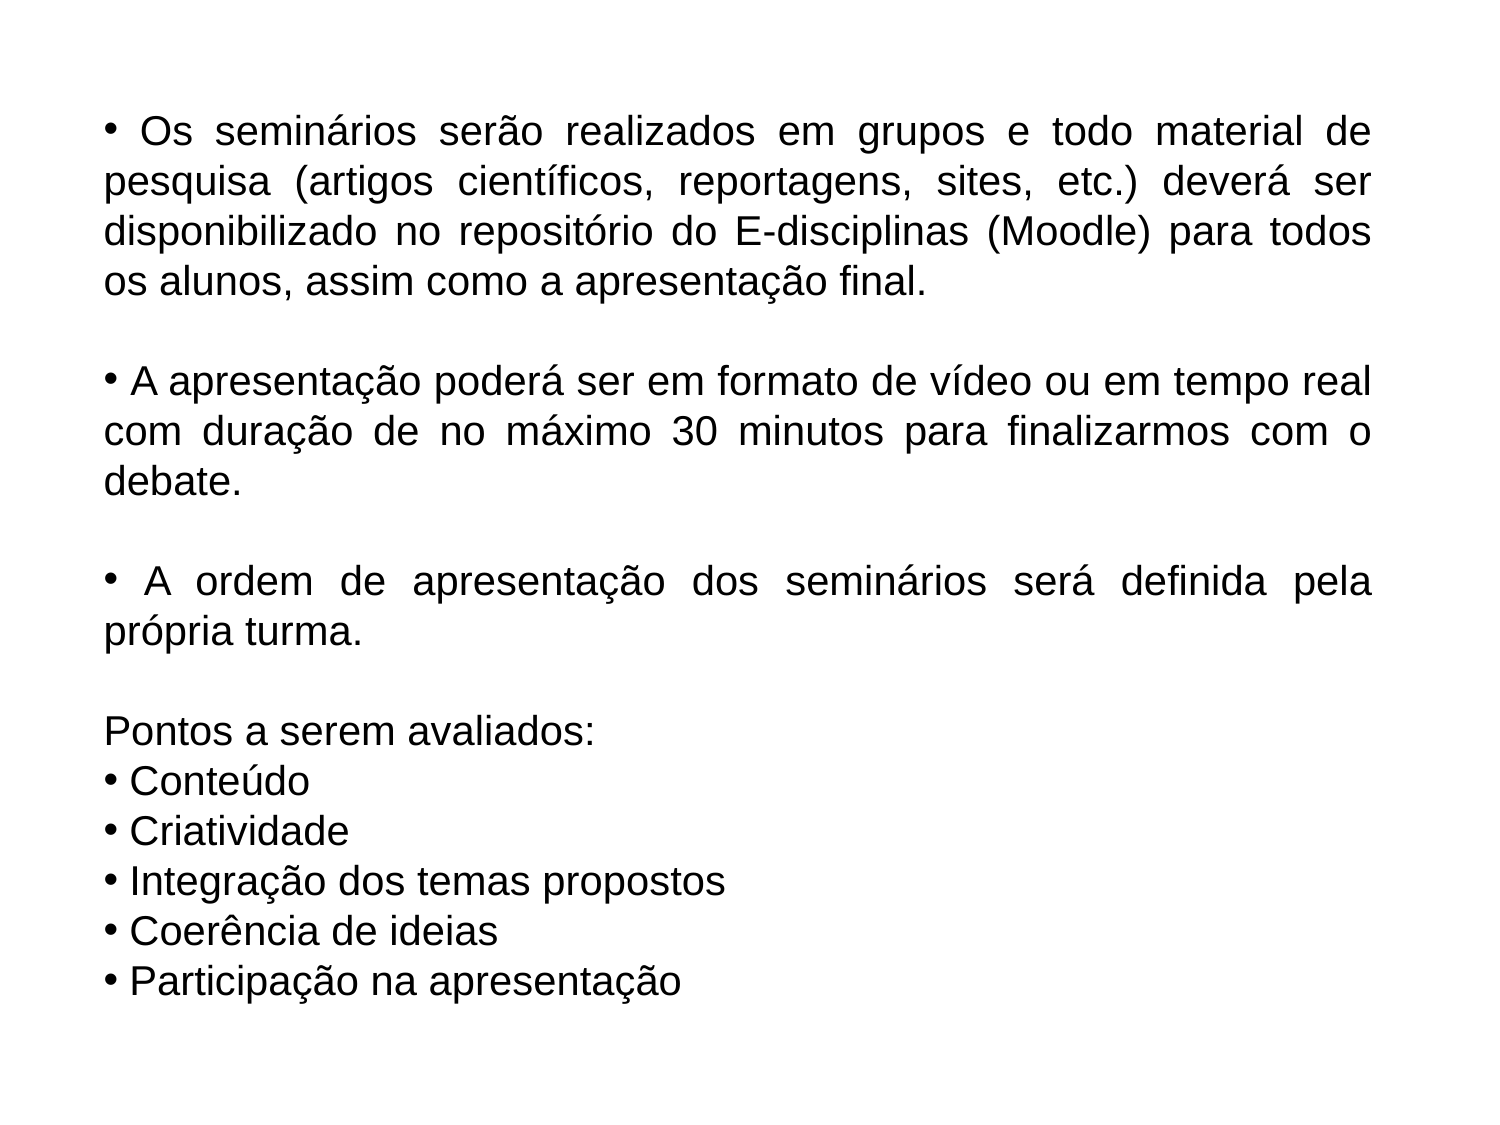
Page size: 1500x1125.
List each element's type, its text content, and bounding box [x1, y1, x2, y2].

text_box Os seminários serão realizados em grupos e todo material de pesquisa (artigos científicos, reportagens, sites, etc.) deverá ser disponibilizado no repositório do E-disciplinas (Moodle) para todos os alunos, assim como a apresentação final. A apresentação poderá ser em formato de vídeo ou em tempo real com duração de no máximo 30 minutos para finalizarmos com o debate. A ordem de apresentação dos seminários será definida pela própria turma. Pontos a serem avaliados: Conteúdo Criatividade Integração dos temas propostos Coerência de ideias Participação na apresentação [88, 95, 1388, 1012]
